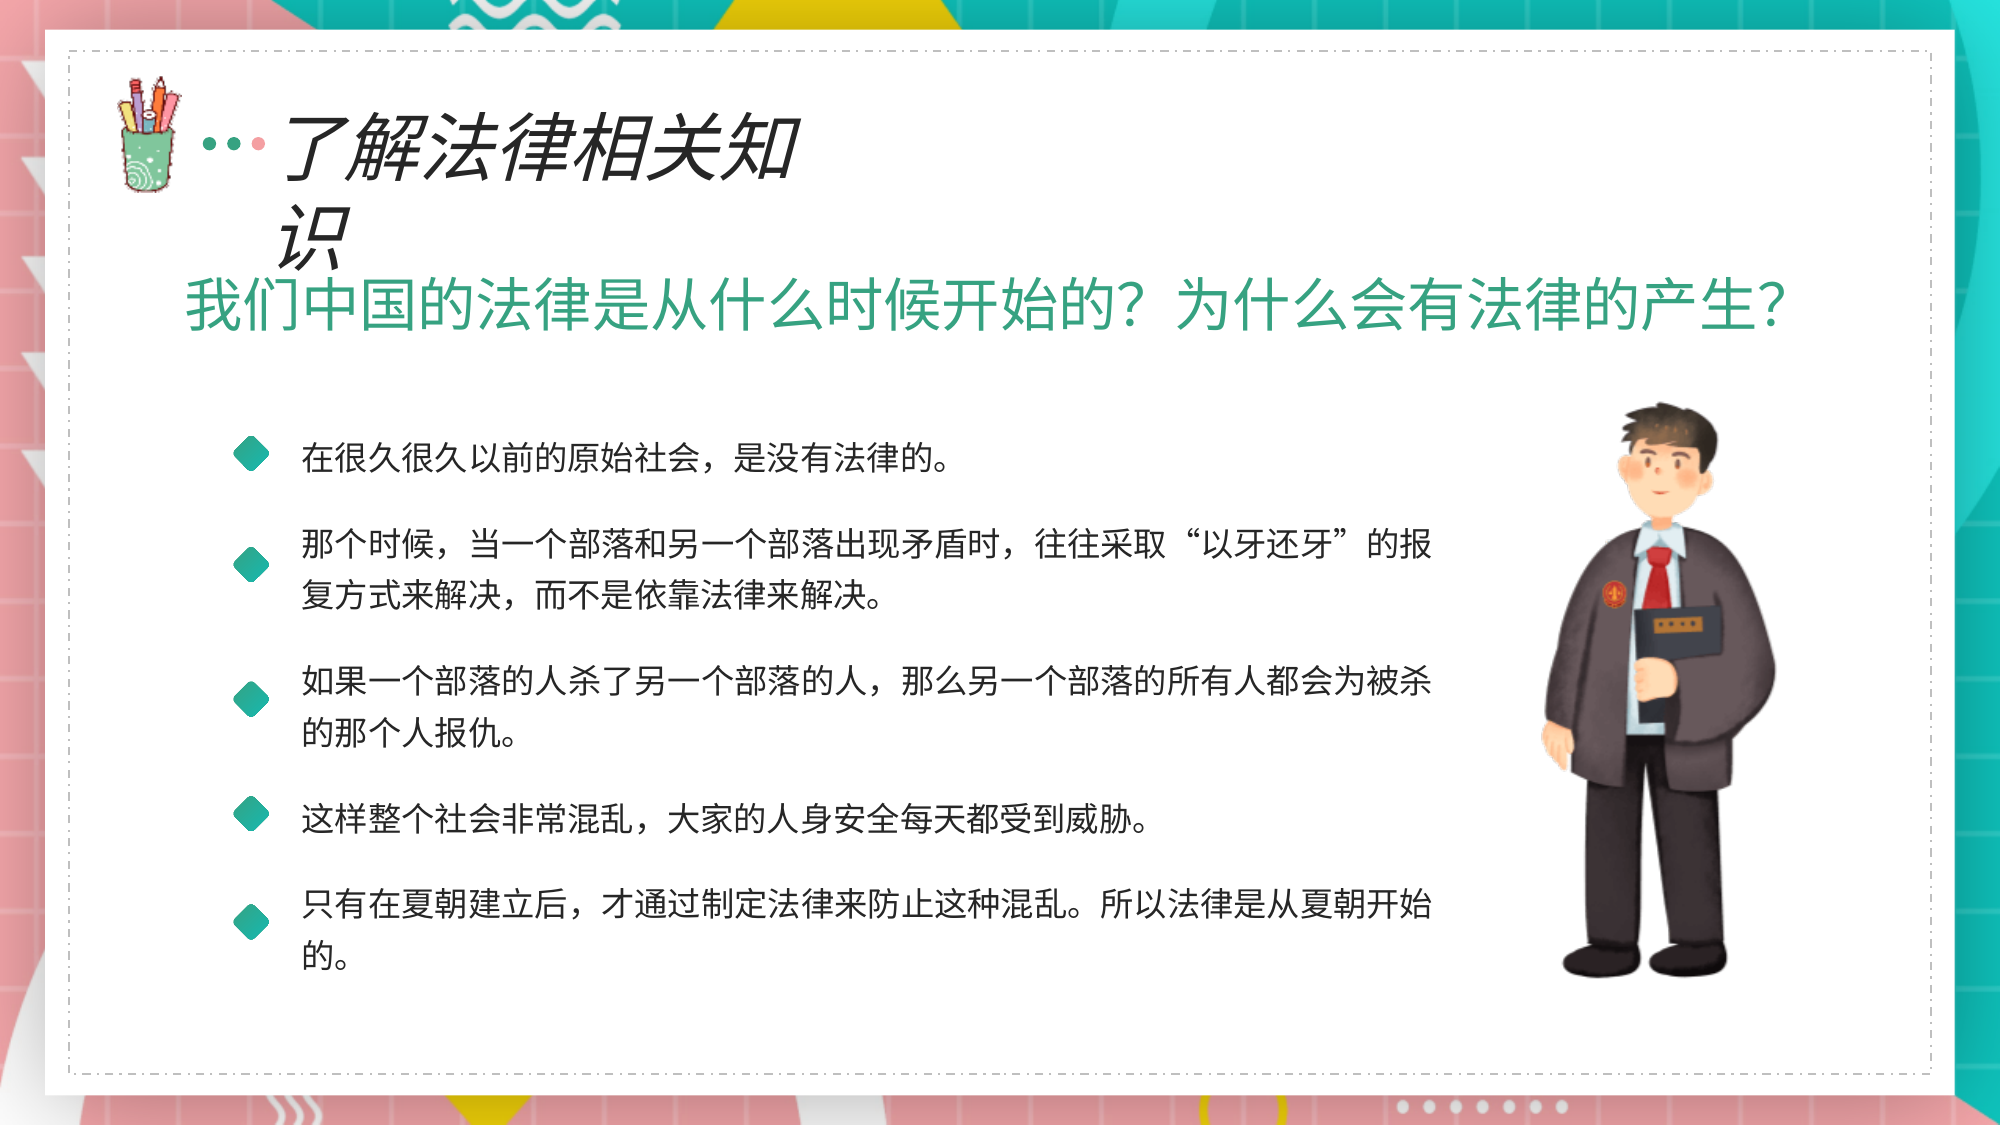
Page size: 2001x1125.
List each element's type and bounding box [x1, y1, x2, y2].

text_box [237, 863, 1449, 981]
text_box [237, 778, 1449, 843]
text_box [237, 640, 1449, 758]
picture [0, 0, 2000, 1125]
text_box [117, 75, 855, 193]
text_box [237, 418, 1449, 483]
text_box [237, 503, 1449, 620]
